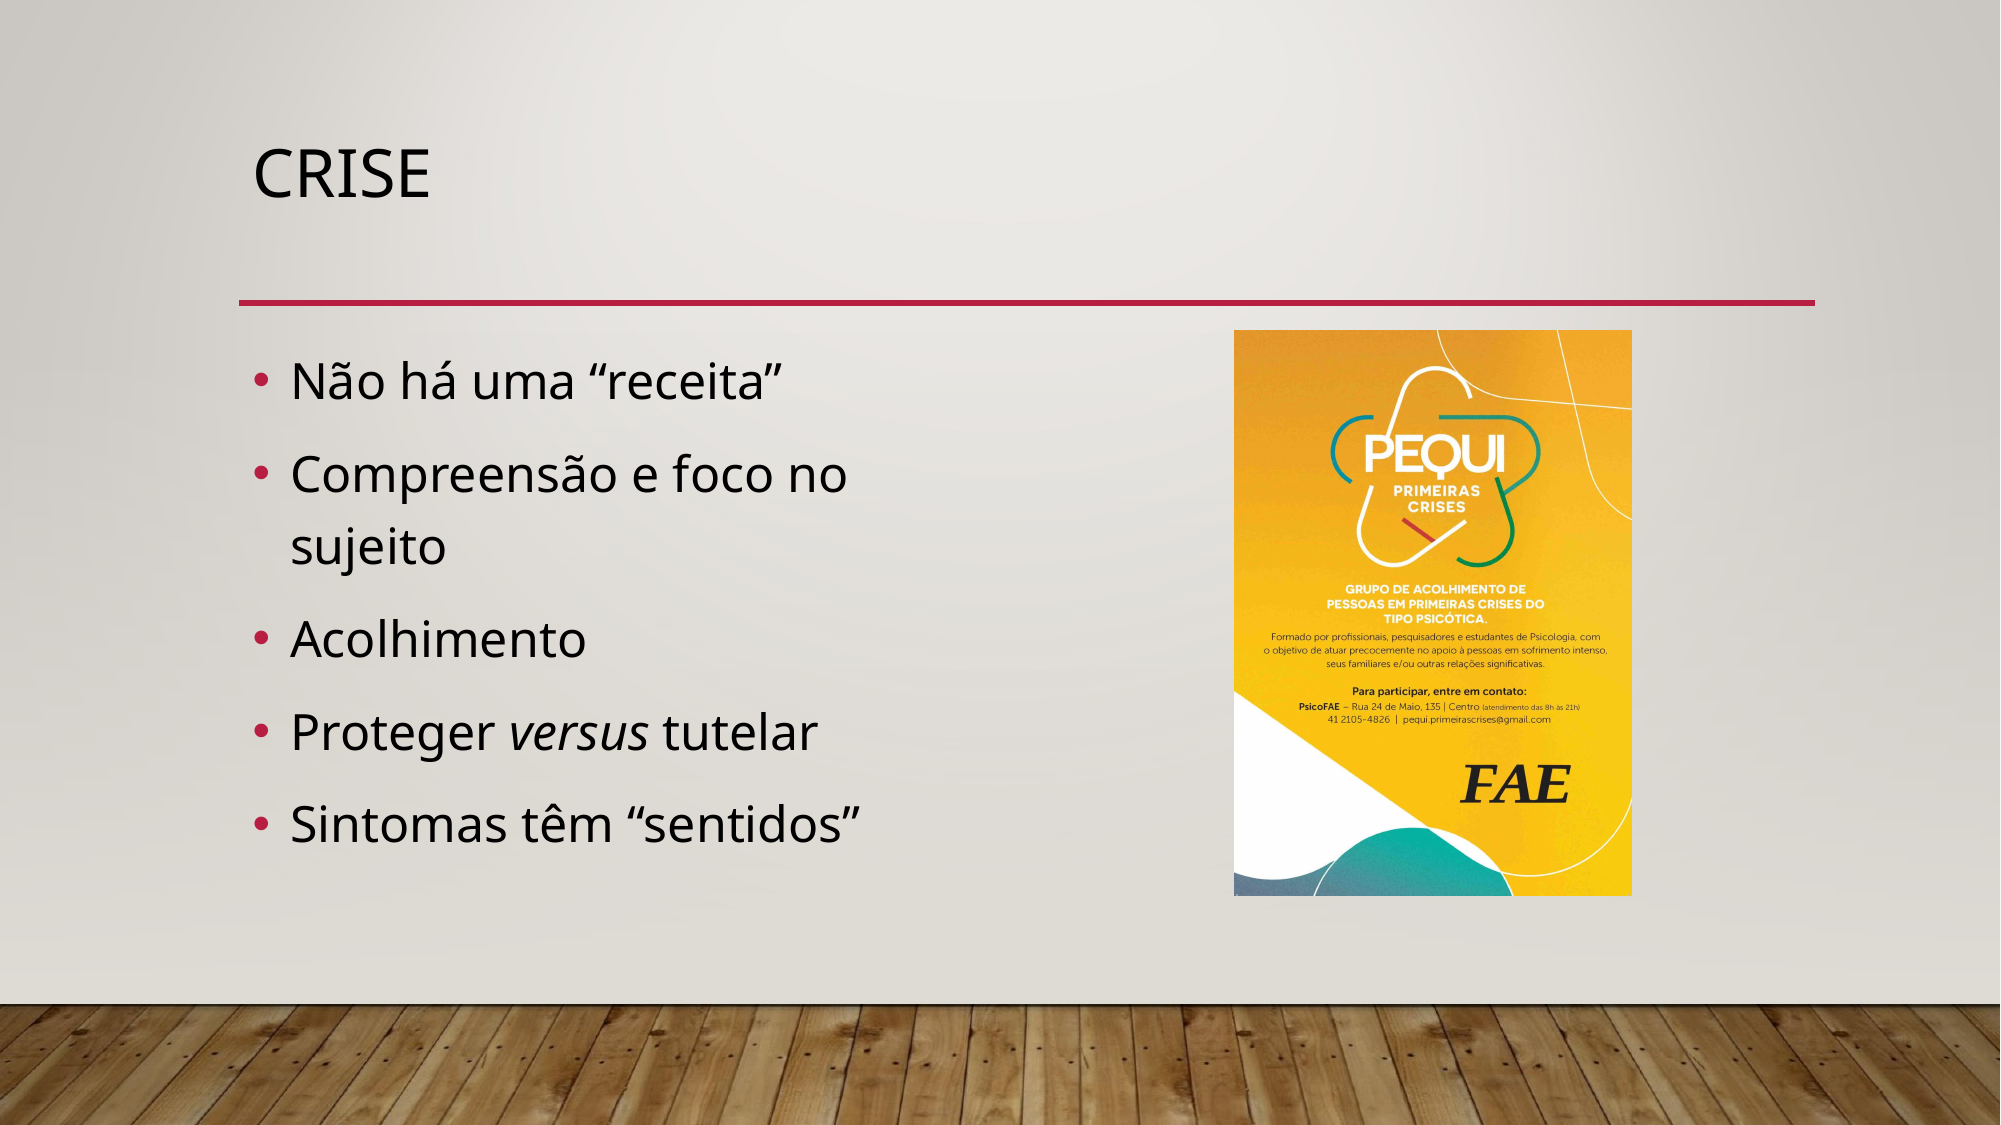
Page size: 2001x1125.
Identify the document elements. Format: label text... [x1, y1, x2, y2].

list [1233, 330, 1633, 896]
title CRISE [237, 132, 1814, 306]
picture [0, 0, 2001, 1125]
list Não há uma “receita” Compreensão e foco no sujeito Acolhimento Proteger versus tutelar Sintomas têm “sentidos” [237, 329, 1000, 896]
